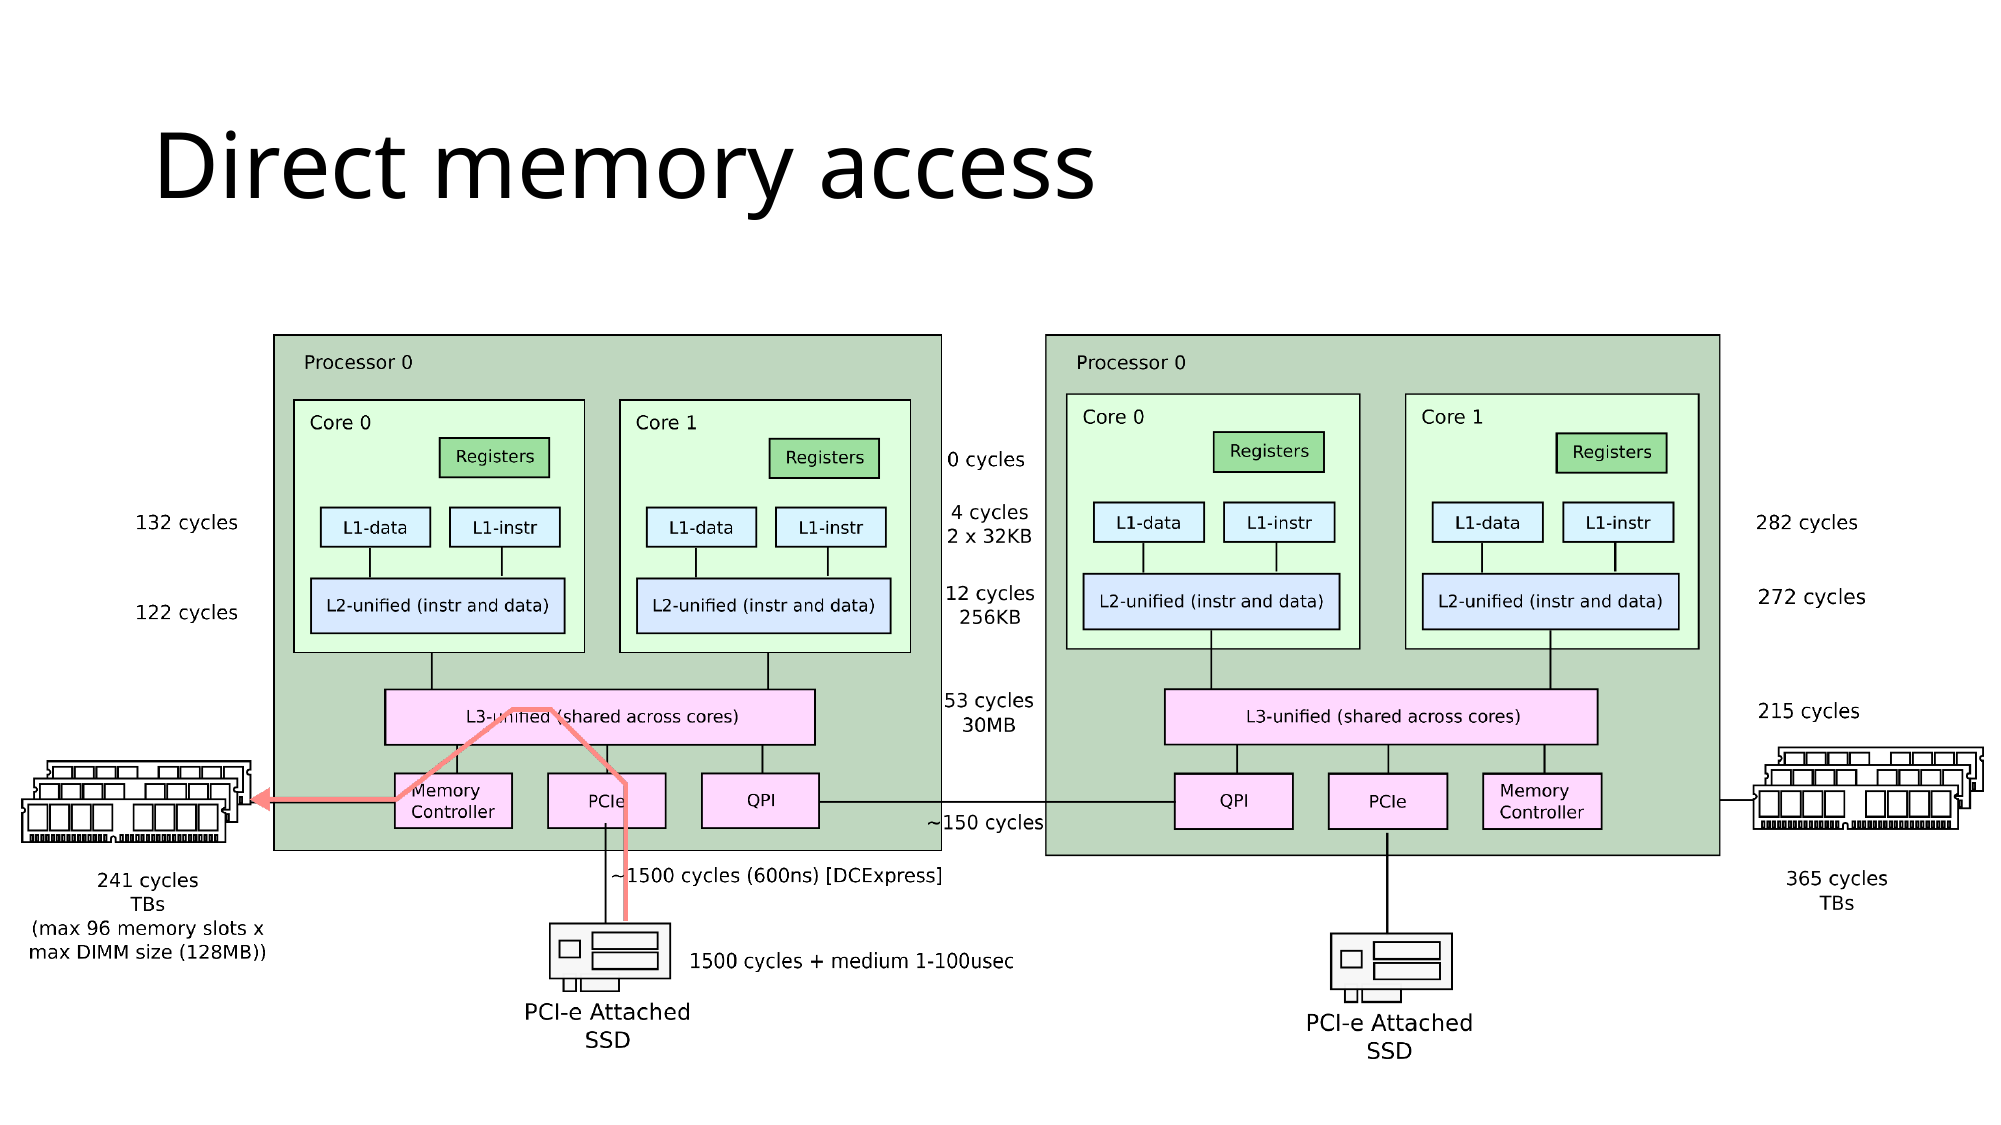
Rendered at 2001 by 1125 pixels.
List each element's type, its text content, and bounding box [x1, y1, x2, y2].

picture [137, 514, 237, 533]
title Direct memory access [137, 59, 1863, 278]
picture [137, 604, 237, 624]
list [948, 451, 1024, 470]
picture [21, 334, 1984, 1059]
